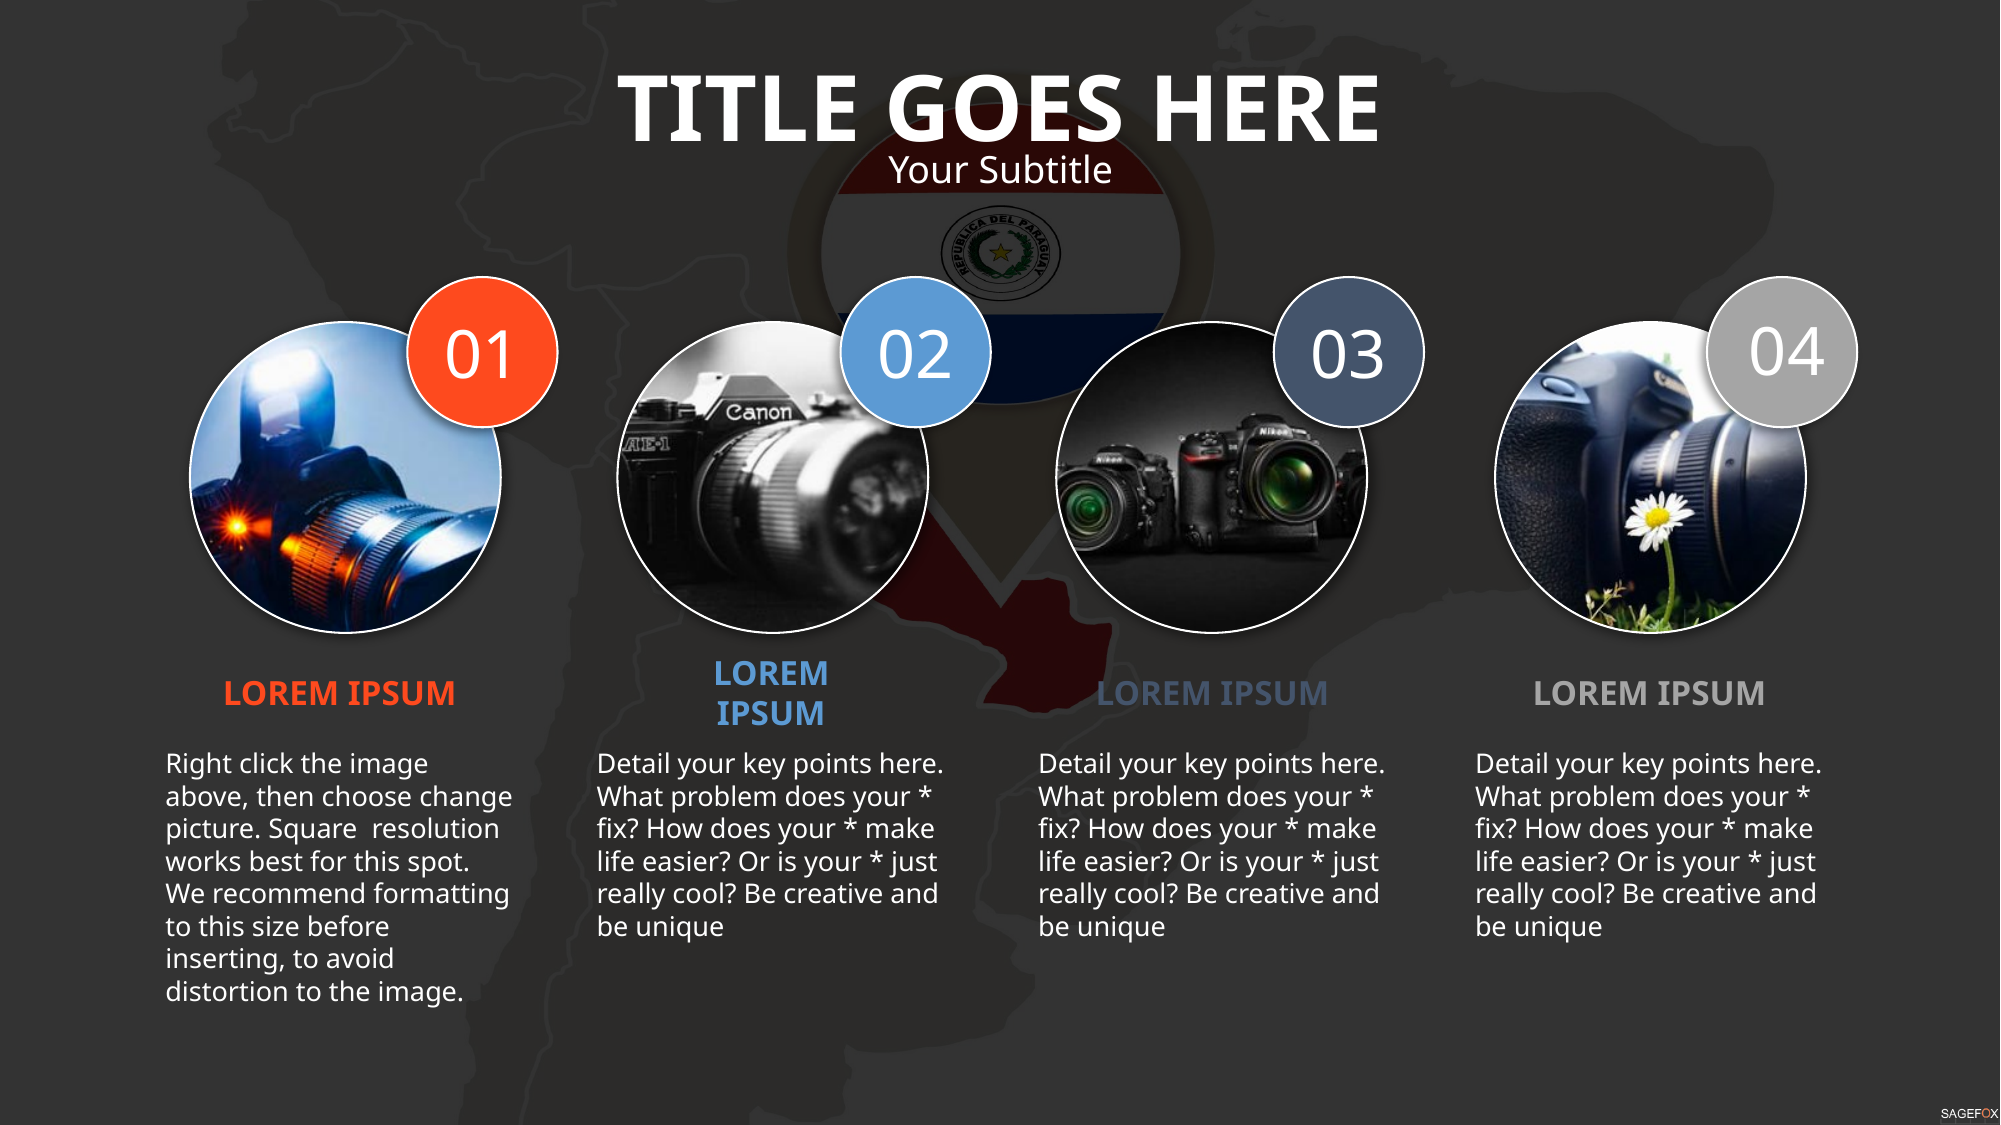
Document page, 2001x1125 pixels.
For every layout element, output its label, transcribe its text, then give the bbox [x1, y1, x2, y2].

text_box 04 [1712, 275, 1859, 425]
text_box LOREM IPSUM [1518, 672, 1781, 713]
text_box 01 [412, 275, 559, 426]
picture [0, 0, 2001, 1125]
text_box 02 [845, 275, 992, 428]
text_box Detail your key points here. What problem does your * fix? How does your * make life easier? Or is your * just really cool? Be creative and be unique [1038, 746, 1388, 942]
text_box LOREM IPSUM [660, 652, 882, 733]
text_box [548, 42, 1452, 199]
text_box Detail your key points here. What problem does your * fix? How does your * make life easier? Or is your * just really cool? Be creative and be unique [1475, 746, 1825, 942]
text_box Right click the image above, then choose change picture. Square resolution works best for this spot. We recommend formatting to this size before inserting, to avoid distortion to the image. [165, 746, 515, 1007]
text_box LOREM IPSUM [1085, 672, 1340, 713]
text_box 03 [1278, 275, 1426, 426]
text_box LOREM IPSUM [203, 672, 476, 713]
text_box Detail your key points here. What problem does your * fix? How does your * make life easier? Or is your * just really cool? Be creative and be unique [596, 746, 946, 942]
